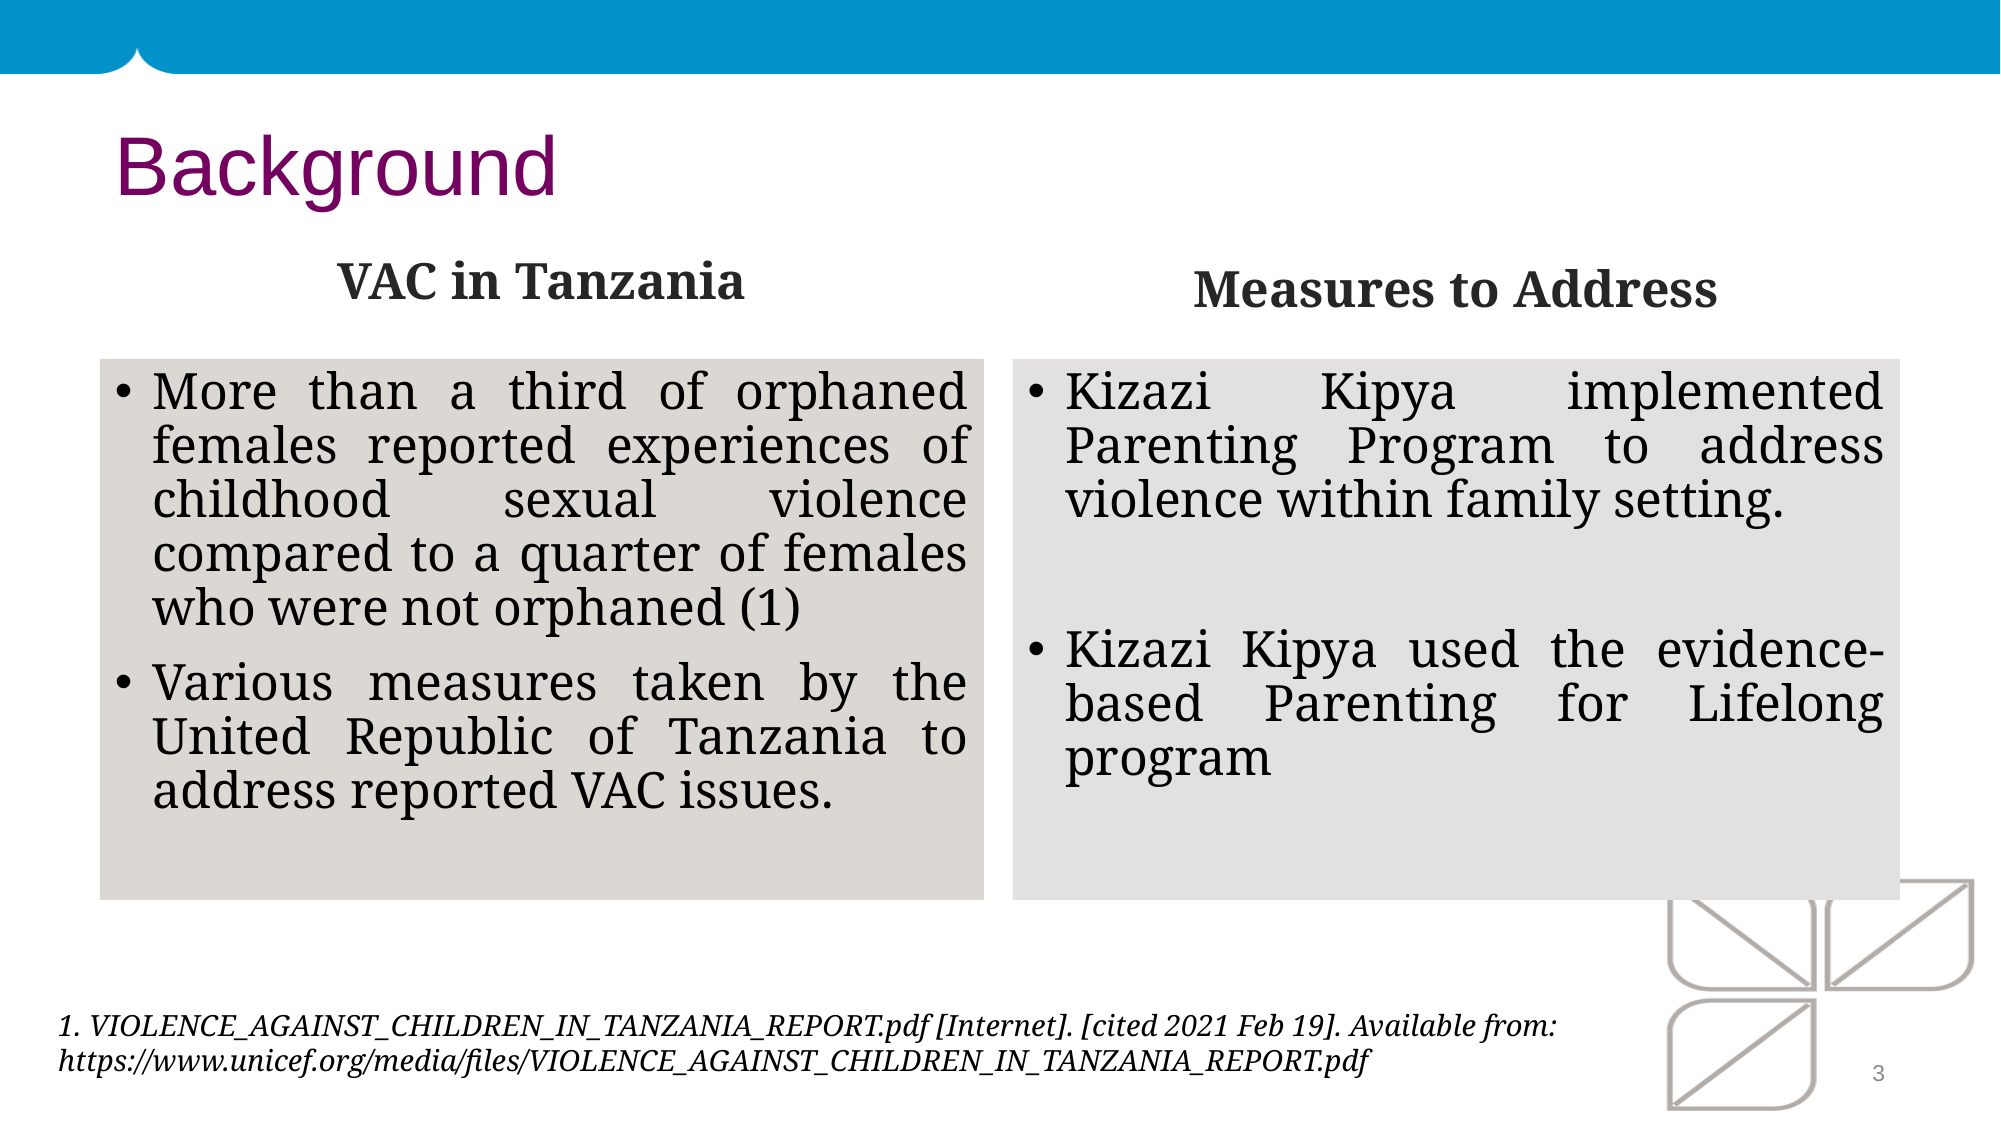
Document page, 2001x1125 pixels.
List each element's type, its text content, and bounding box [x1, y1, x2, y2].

list More than a third of orphaned females reported experiences of childhood sexual violence compared to a quarter of females who were not orphaned (1) Various measures taken by the United Republic of Tanzania to address reported VAC issues. [99, 358, 984, 900]
picture [0, 75, 2001, 1125]
picture [133, 49, 142, 59]
list Kizazi Kipya implemented Parenting Program to address violence within family setting. Kizazi Kipya used the evidence-based Parenting for Lifelong program [1012, 358, 1900, 900]
title Background [99, 59, 1900, 278]
list Measures to Address [1012, 242, 1900, 326]
list VAC in Tanzania [99, 234, 984, 319]
slide_number 3 [1700, 1085, 1900, 1103]
text_box 1. VIOLENCE_AGAINST_CHILDREN_IN_TANZANIA_REPORT.pdf [Internet]. [cited 2021 Feb 19]. Available from: https://www.unicef.org/media/files/VIOLENCE_AGAINST_CHILDREN_IN_TANZANIA_REPORT.pdf [43, 999, 1925, 1085]
